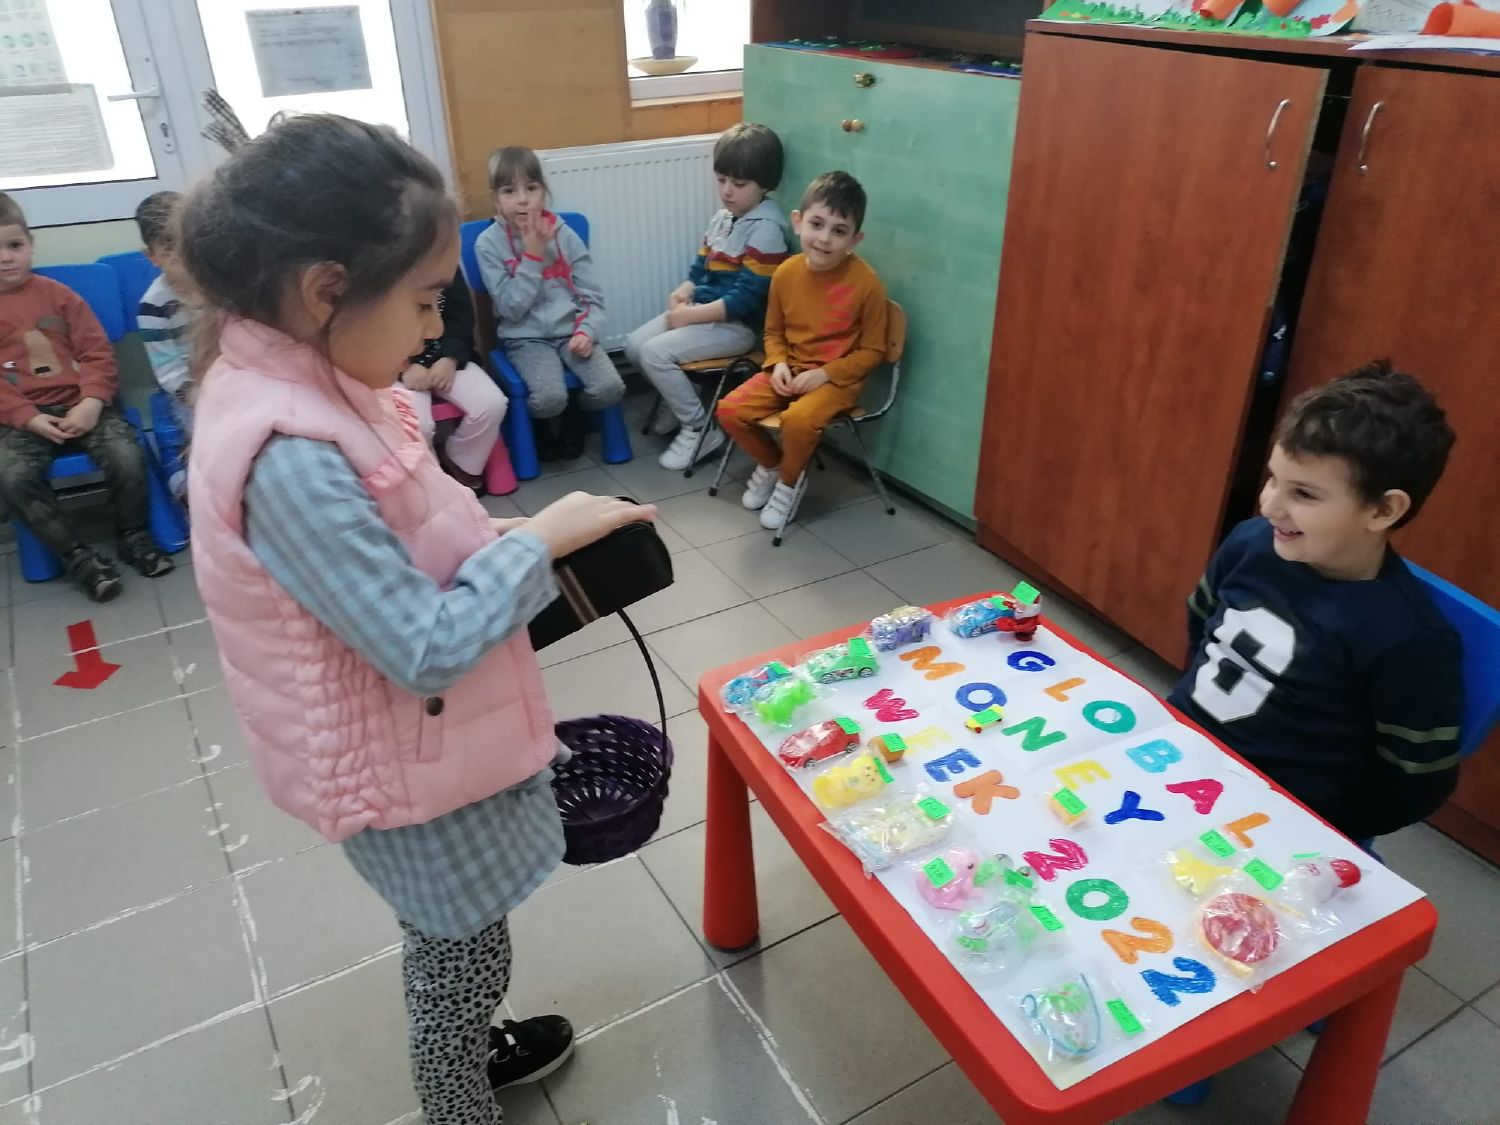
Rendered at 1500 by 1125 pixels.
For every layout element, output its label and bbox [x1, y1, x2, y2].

list [0, 0, 1500, 1125]
